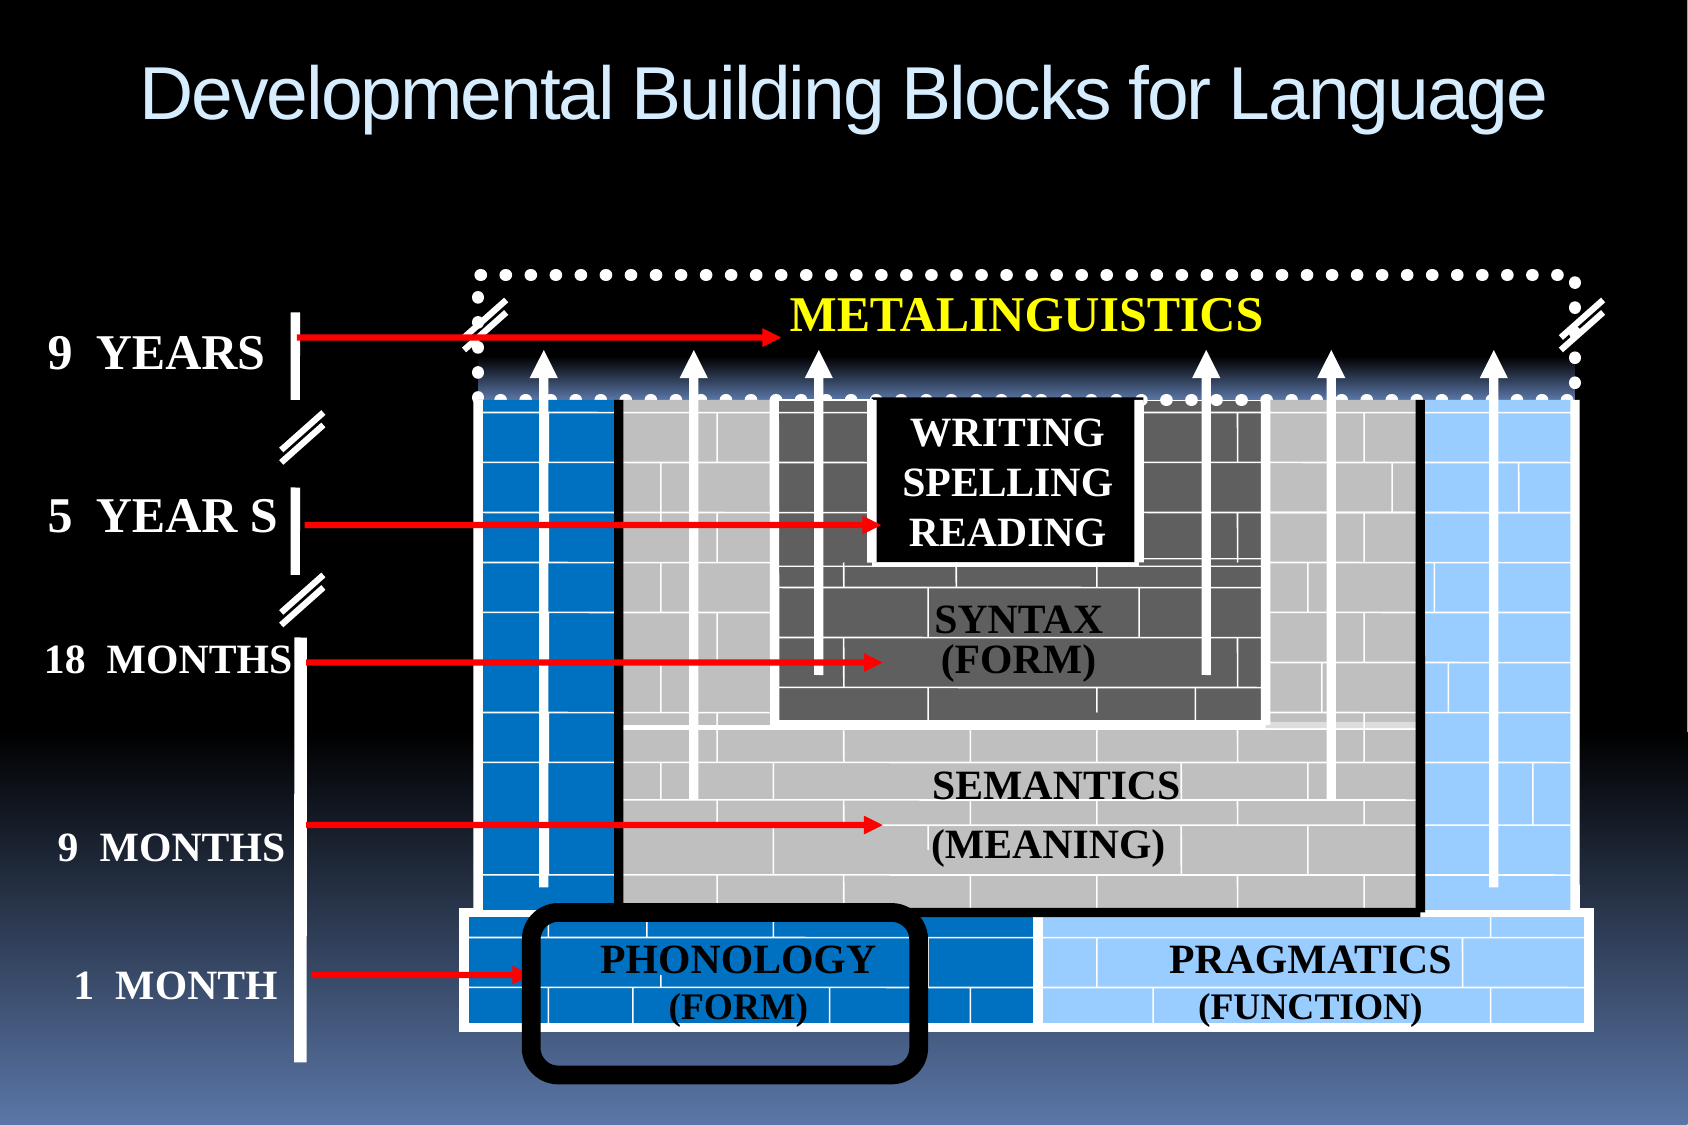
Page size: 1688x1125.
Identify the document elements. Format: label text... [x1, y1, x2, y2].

text_box [529, 1043, 921, 1077]
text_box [463, 273, 1604, 1036]
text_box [280, 574, 324, 626]
text_box 9 YEARS [32, 312, 293, 388]
text_box 1 MONTH [58, 950, 293, 1015]
text_box 5 YEAR S [32, 474, 293, 550]
text_box 18 MONTHS [28, 624, 318, 690]
text_box 9 MONTHS [42, 812, 300, 878]
text_box 9 MONTHS [301, 812, 311, 878]
title Developmental Building Blocks for Language [0, 37, 1688, 250]
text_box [280, 412, 324, 463]
